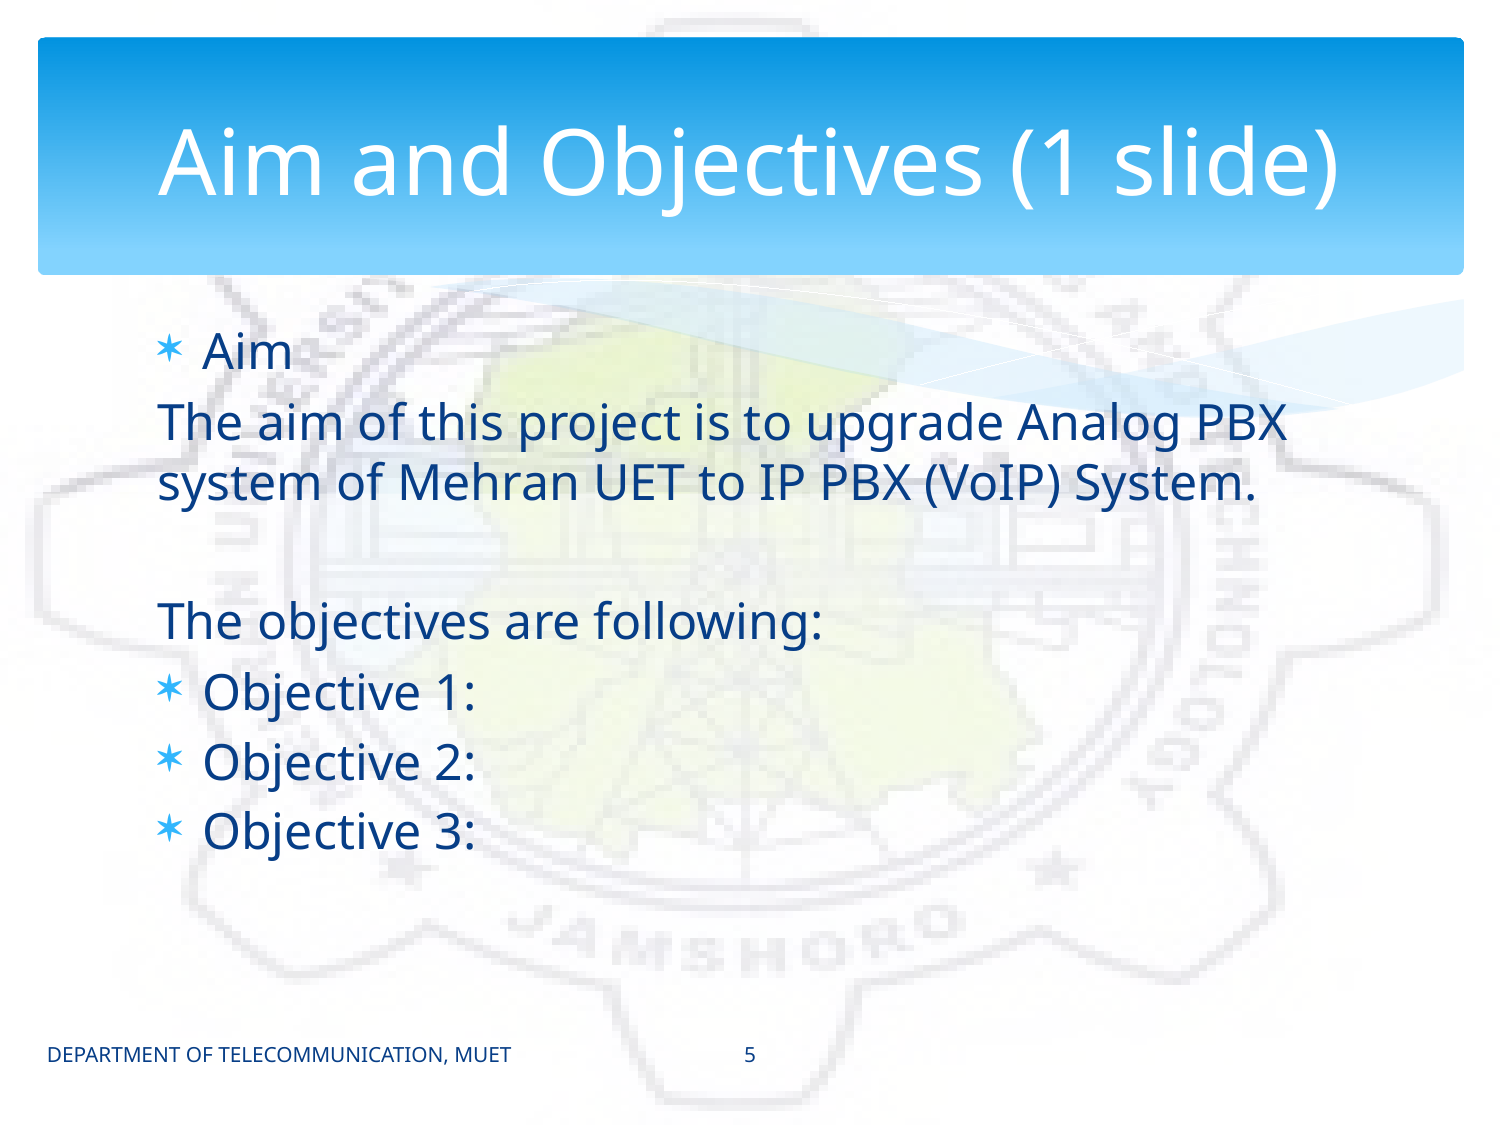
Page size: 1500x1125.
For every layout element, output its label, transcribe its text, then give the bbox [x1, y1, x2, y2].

footer DEPARTMENT OF TELECOMMUNICATION, MUET [31, 1025, 653, 1086]
list Aim The aim of this project is to upgrade Analog PBX system of Mehran UET to IP PBX (VoIP) System. The objectives are following: Objective 1: Objective 2: Objective 3: [142, 312, 1358, 879]
title Aim and Objectives (1 slide) [75, 55, 1425, 261]
slide_number 5 [654, 1025, 846, 1086]
